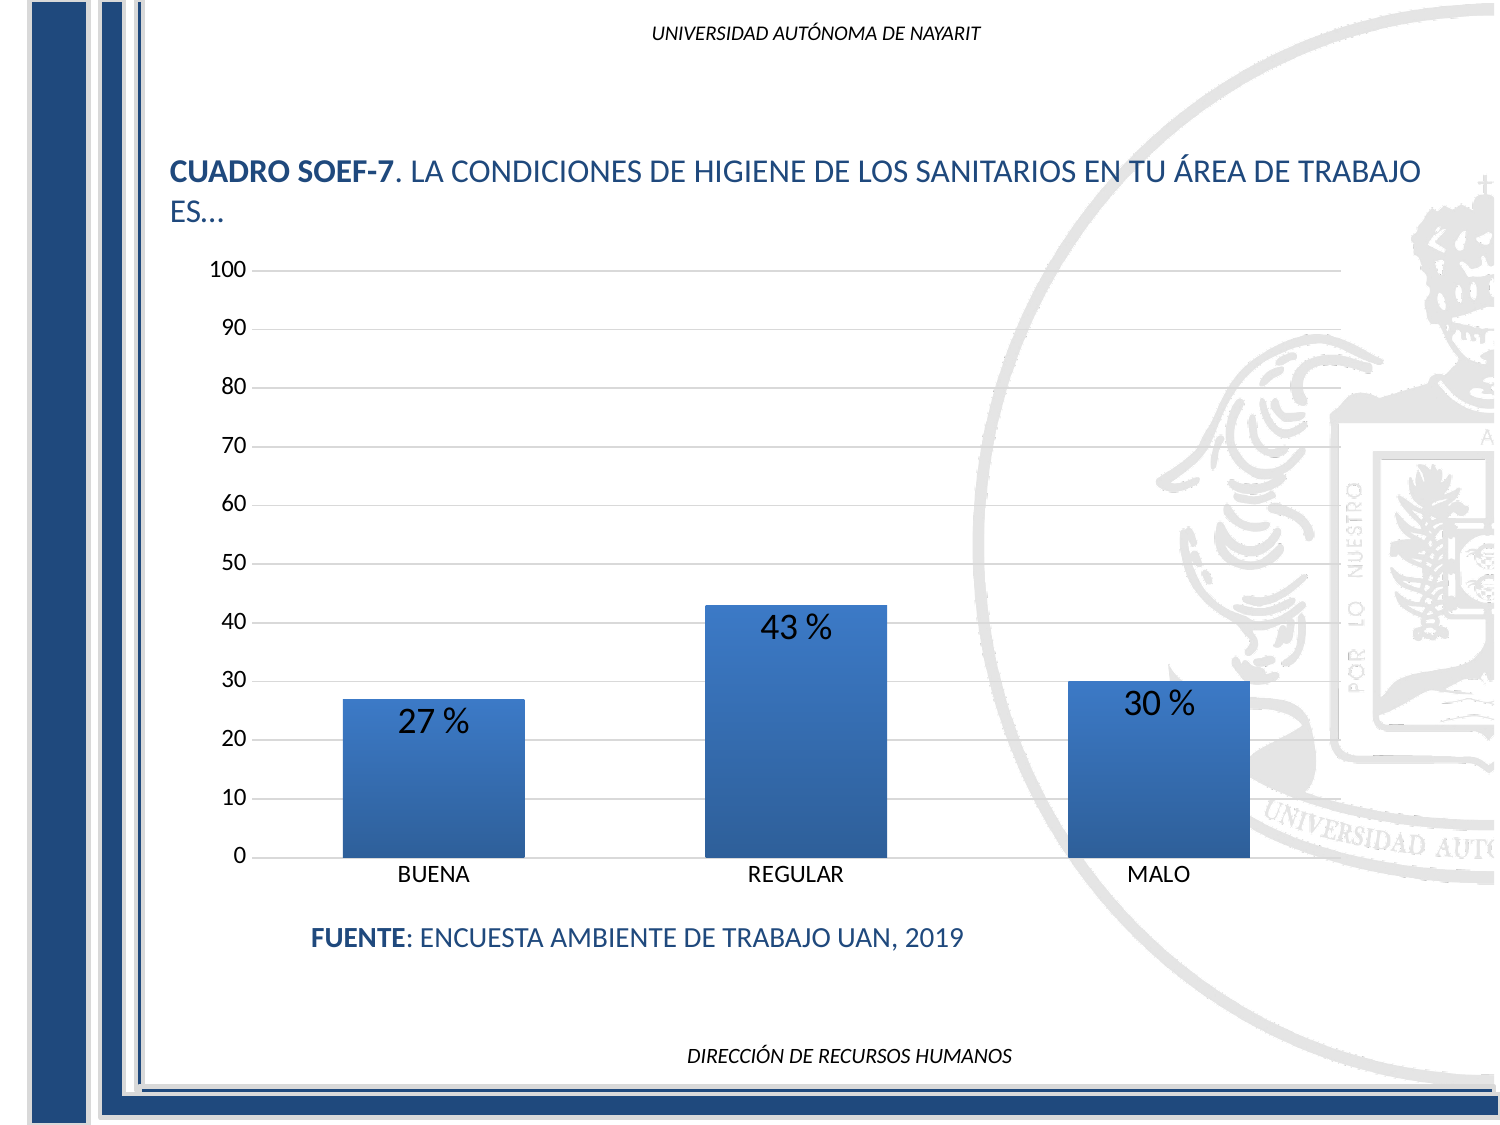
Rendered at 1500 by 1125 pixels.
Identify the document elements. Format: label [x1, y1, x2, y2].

text_box [29, 0, 1500, 1125]
chart [184, 244, 1365, 902]
